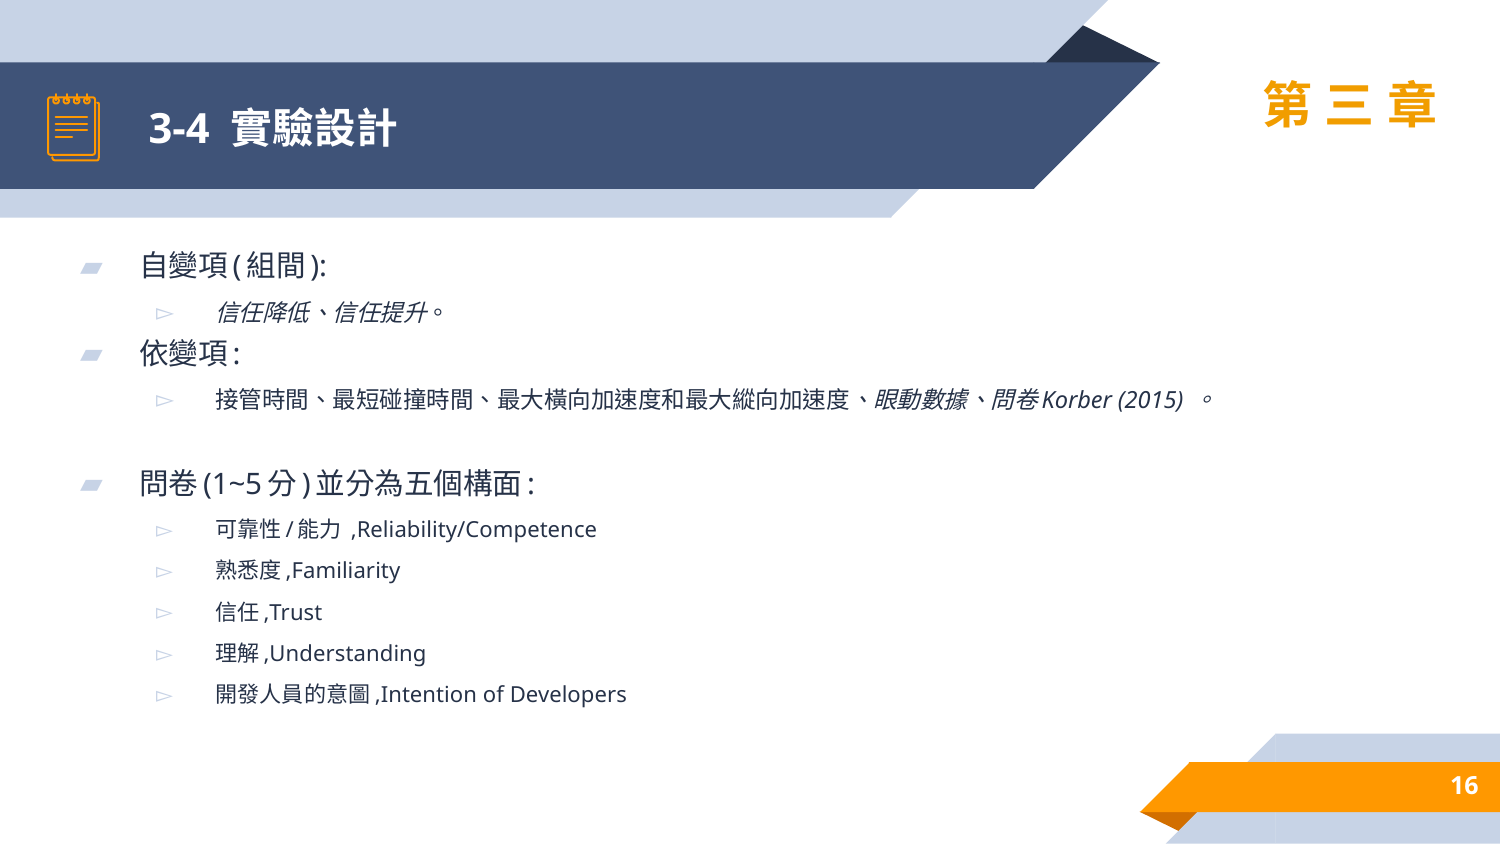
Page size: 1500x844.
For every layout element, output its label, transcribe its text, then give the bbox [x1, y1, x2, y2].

slide_number 16 [1249, 760, 1494, 813]
title 3-4 實驗設計 [133, 64, 997, 190]
text_box 自變項(組間): 信任降低、信任提升。 依變項: 接管時間、最短碰撞時間、最大橫向加速度和最大縱向加速度、眼動數據、問卷Korber (2015) 。 問卷(1~5分)並分為五個構面: 可靠性/能力 ,Reliability/Competence 熟悉度,Familiarity 信任,Trust 理解,Understanding 開發人員的意圖,Intention of Developers [48, 232, 1250, 757]
text_box 第三章 [836, 65, 1452, 141]
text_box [47, 93, 100, 161]
